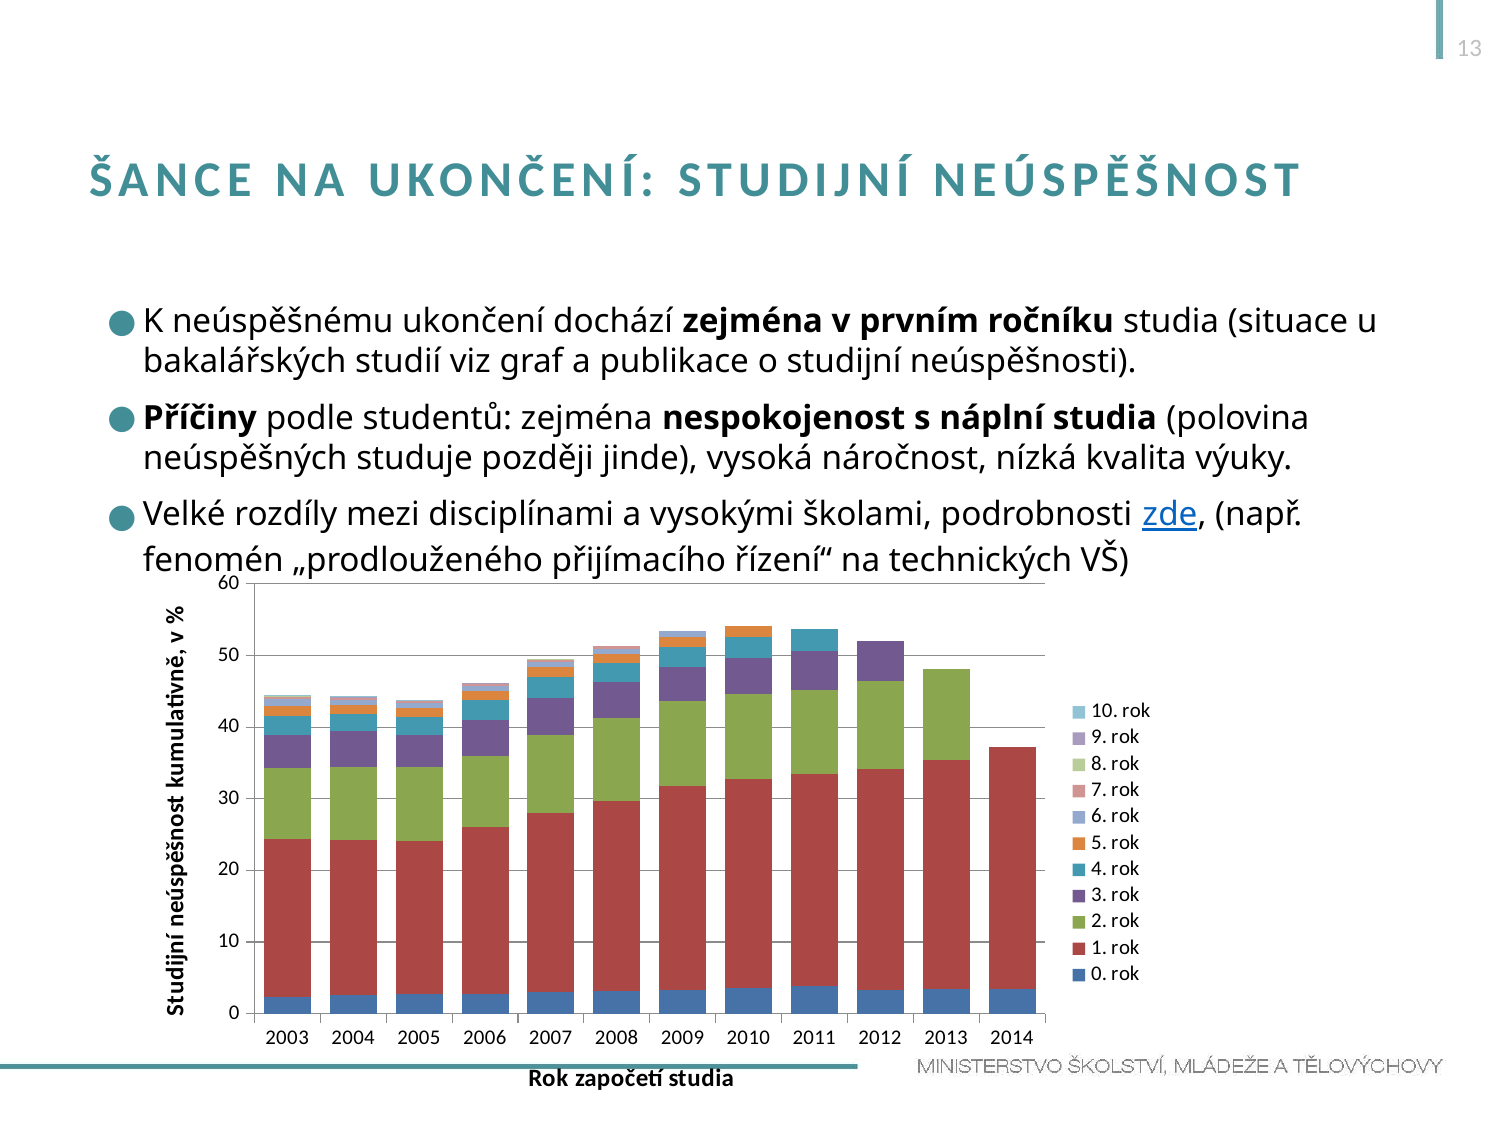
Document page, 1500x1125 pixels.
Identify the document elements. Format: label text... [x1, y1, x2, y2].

slide_number 13 [1438, 16, 1500, 77]
list K neúspěšnému ukončení dochází zejména v prvním ročníku studia (situace u bakalářských studií viz graf a publikace o studijní neúspěšnosti). Příčiny podle studentů: zejména nespokojenost s náplní studia (polovina neúspěšných studuje později jinde), vysoká náročnost, nízká kvalita výuky. Velké rozdíly mezi disciplínami a vysokými školami, podrobnosti zde, (např. fenomén „prodlouženého přijímacího řízení“ na technických VŠ) [89, 299, 1384, 1014]
picture [0, 0, 1500, 1125]
chart [130, 562, 1170, 1125]
title Šance na ukončení: studijní neúspěšnost [89, 153, 1424, 256]
